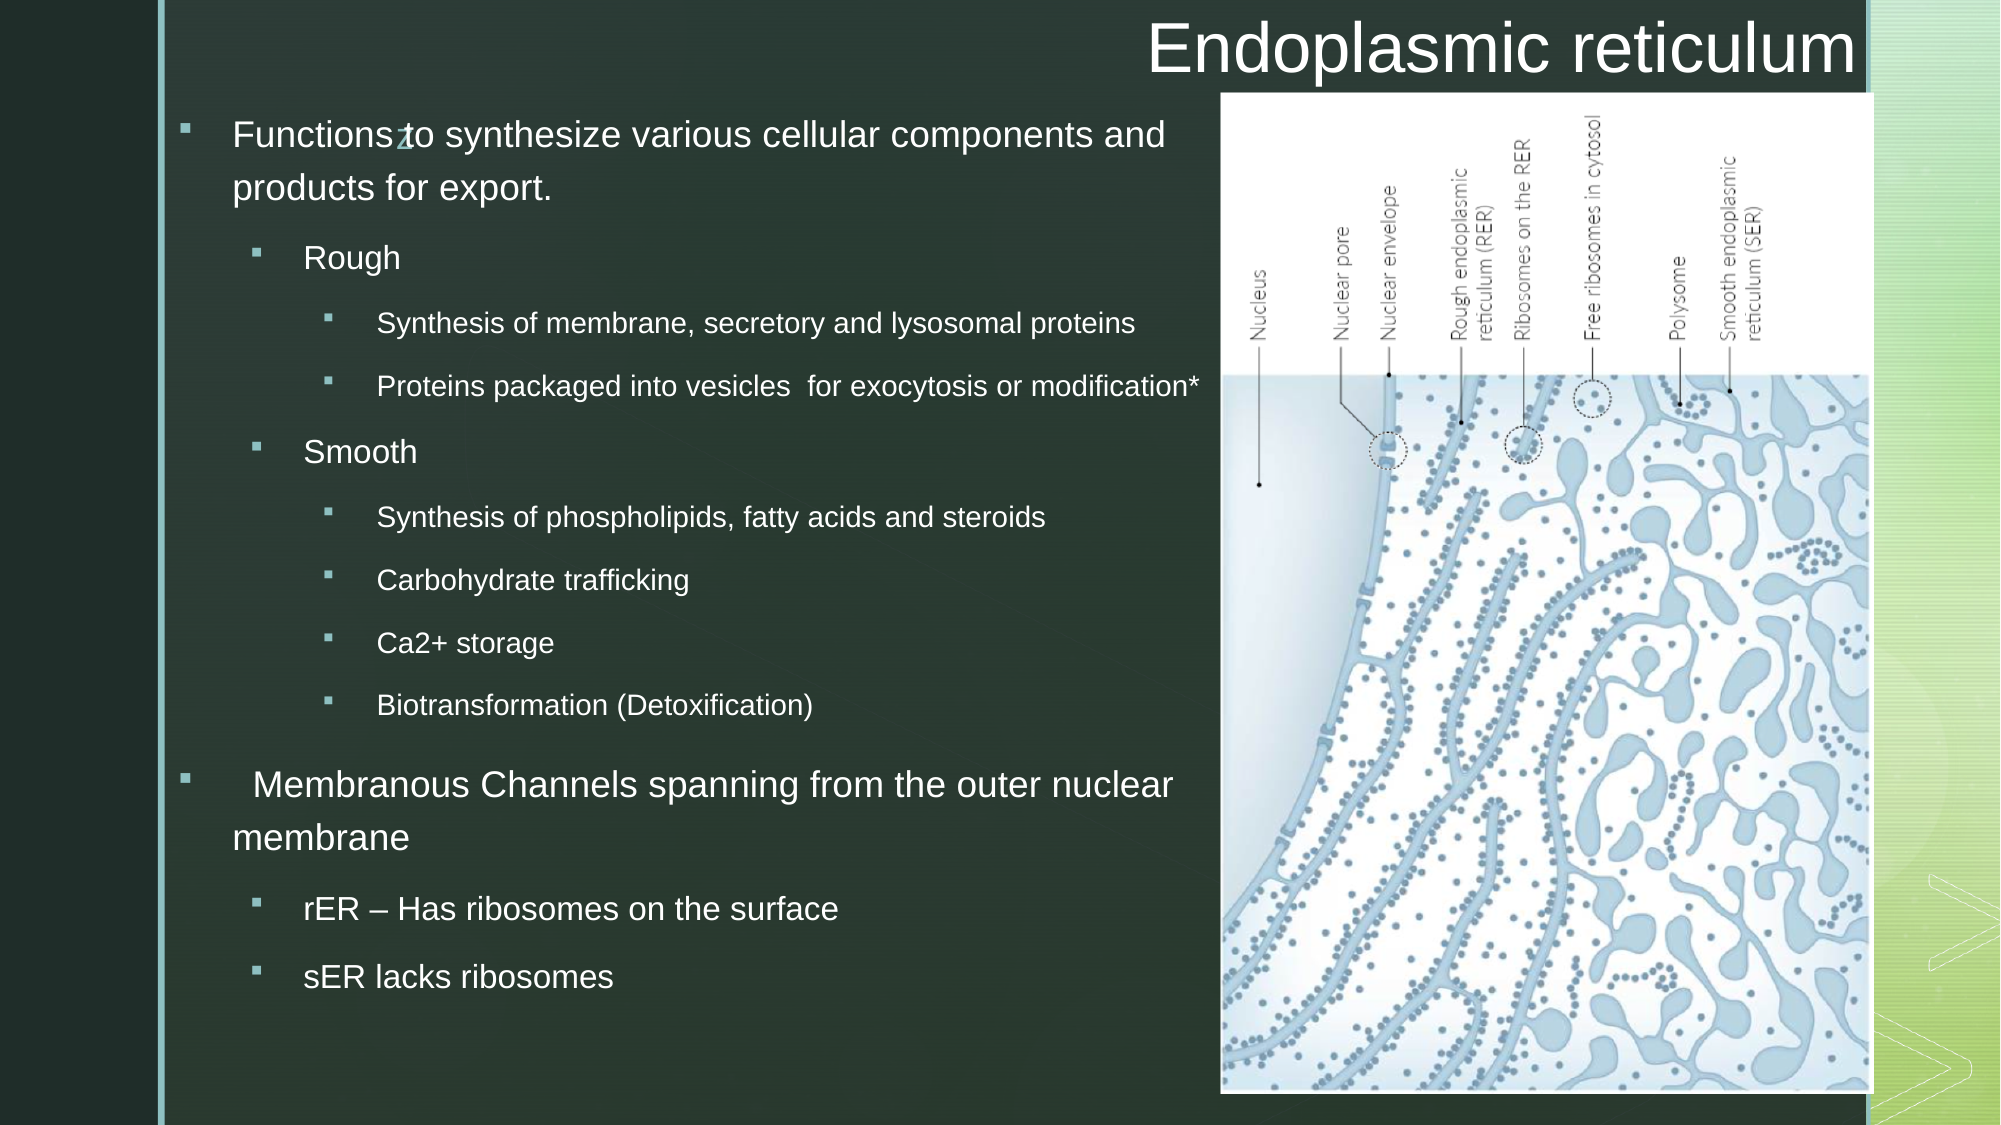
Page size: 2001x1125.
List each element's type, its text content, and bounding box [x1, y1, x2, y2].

list Functions to synthesize various cellular components and products for export. Rough Synthesis of membrane, secretory and lysosomal proteins Proteins packaged into vesicles for exocytosis or modification* Smooth Synthesis of phospholipids, fatty acids and steroids Carbohydrate trafficking Ca2+ storage Biotransformation (Detoxification) Membranous Channels spanning from the outer nuclear membrane rER – Has ribosomes on the surface sER lacks ribosomes [162, 92, 1243, 1004]
picture [1045, 0, 2001, 1125]
title Endoplasmic reticulum [567, 3, 1874, 93]
